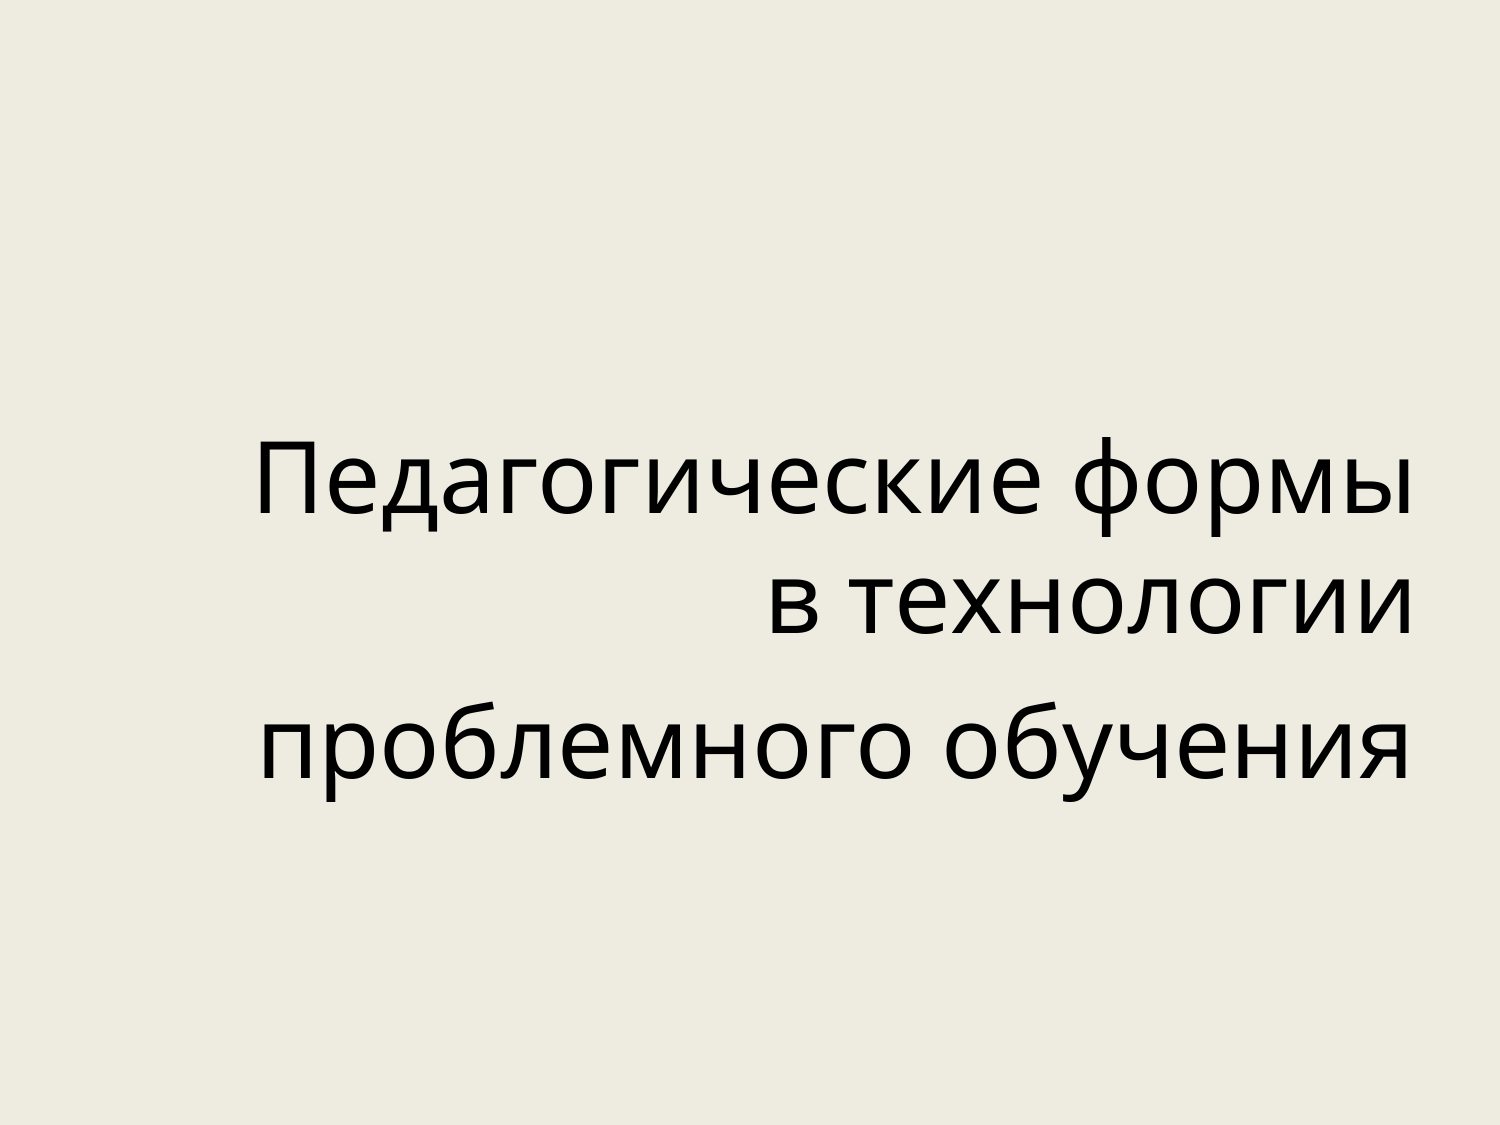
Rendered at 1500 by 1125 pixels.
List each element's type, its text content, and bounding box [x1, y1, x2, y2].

title Педагогические формы в технологии проблемного обучения [112, 90, 1459, 977]
